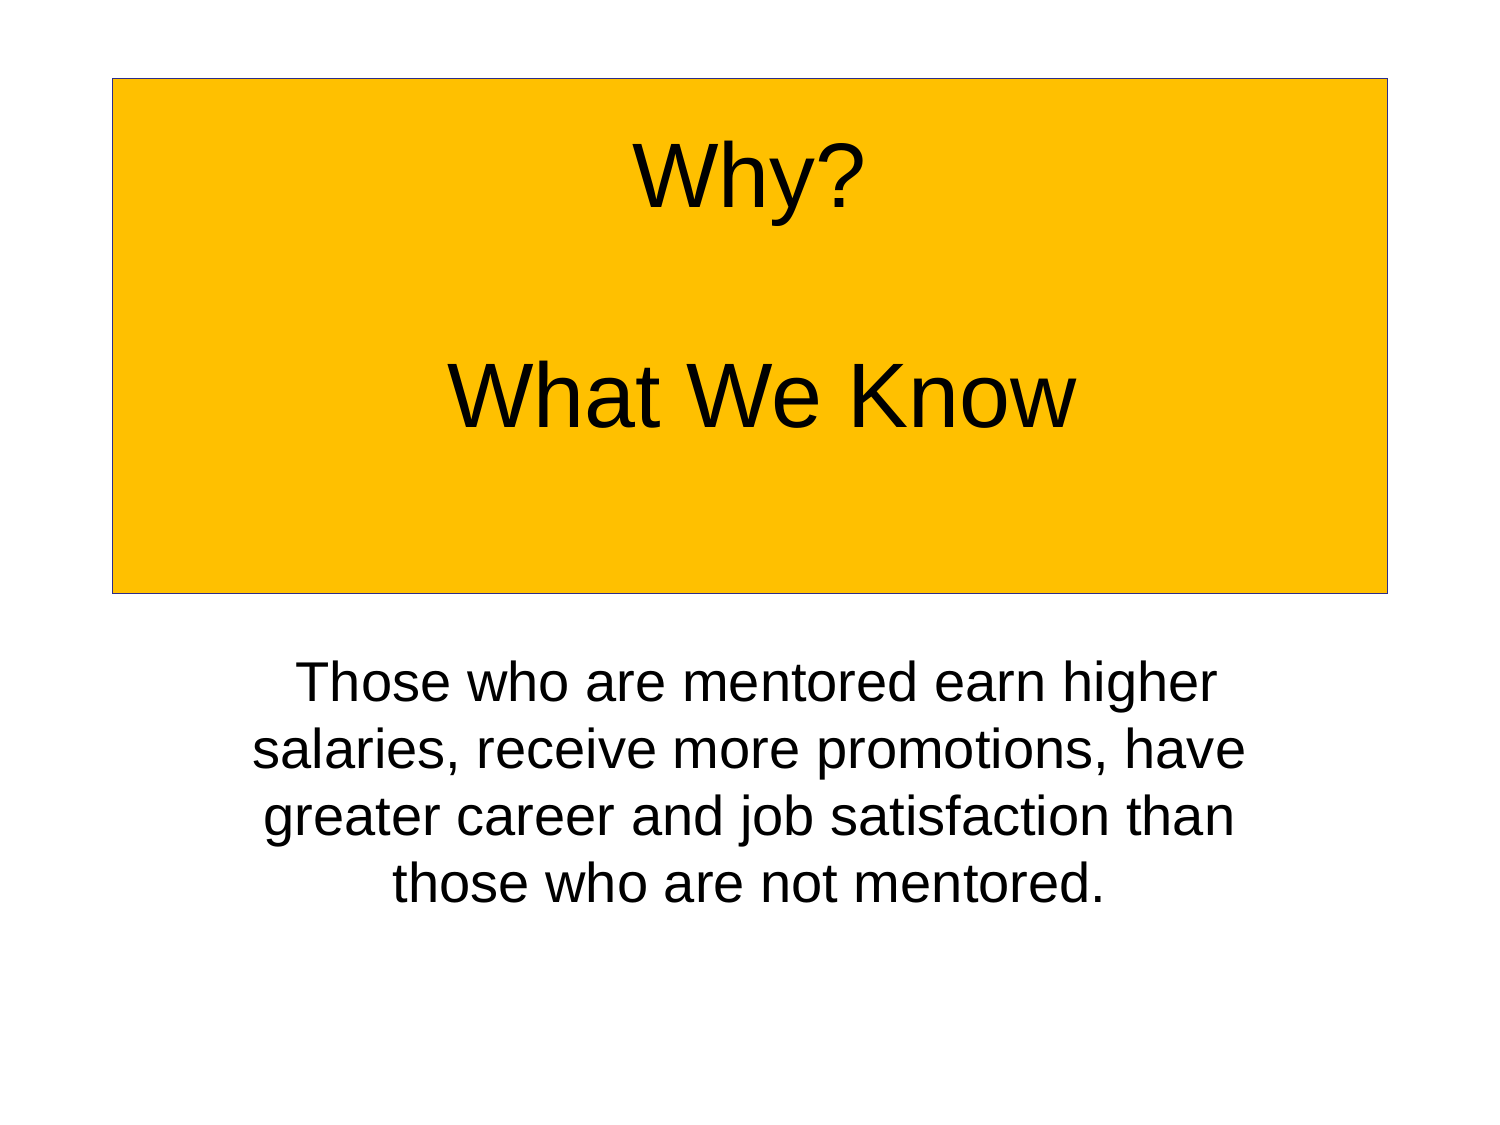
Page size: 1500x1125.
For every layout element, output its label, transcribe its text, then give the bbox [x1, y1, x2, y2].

title Why? What We Know [112, 78, 1388, 594]
subtitle Those who are mentored earn higher salaries, receive more promotions, have greater career and job satisfaction than those who are not mentored. [225, 637, 1275, 925]
